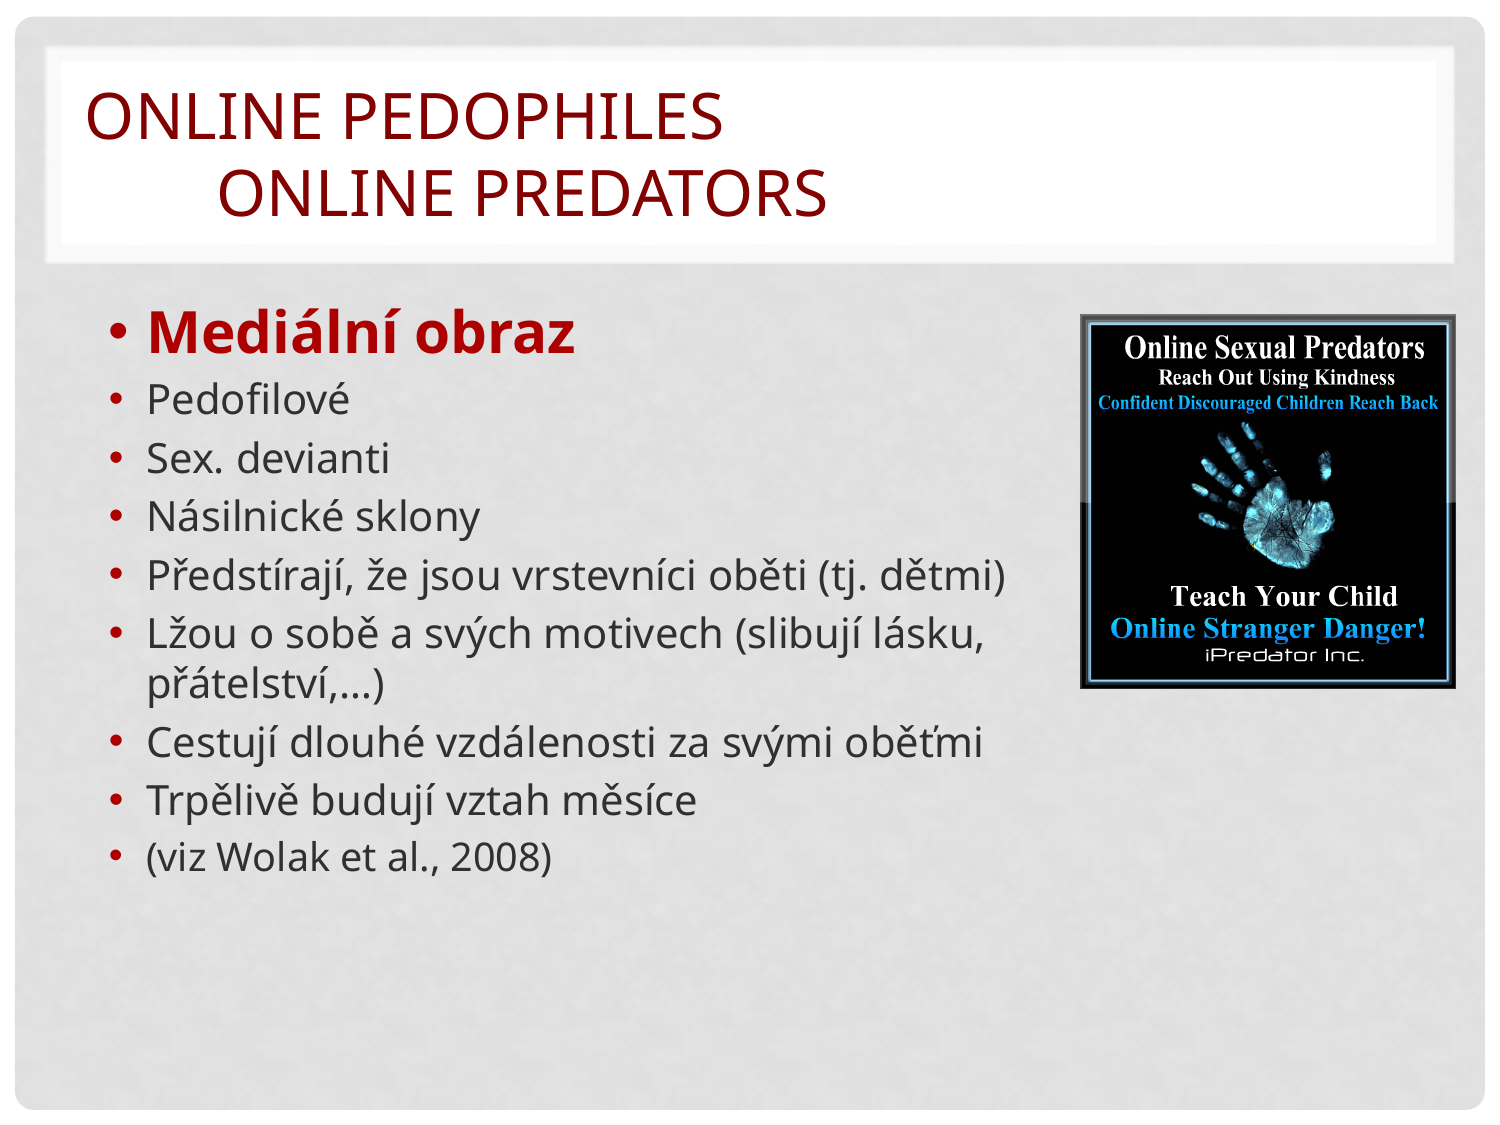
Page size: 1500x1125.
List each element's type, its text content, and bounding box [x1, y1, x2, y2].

title Online pedophiles online predators [69, 66, 1425, 238]
picture [1080, 314, 1456, 690]
list Mediální obraz Pedofilové Sex. devianti Násilnické sklony Předstírají, že jsou vrstevníci oběti (tj. dětmi) Lžou o sobě a svých motivech (slibují lásku, přátelství,…) Cestují dlouhé vzdálenosti za svými oběťmi Trpělivě budují vztah měsíce (viz Wolak et al., 2008) [75, 287, 1058, 1059]
